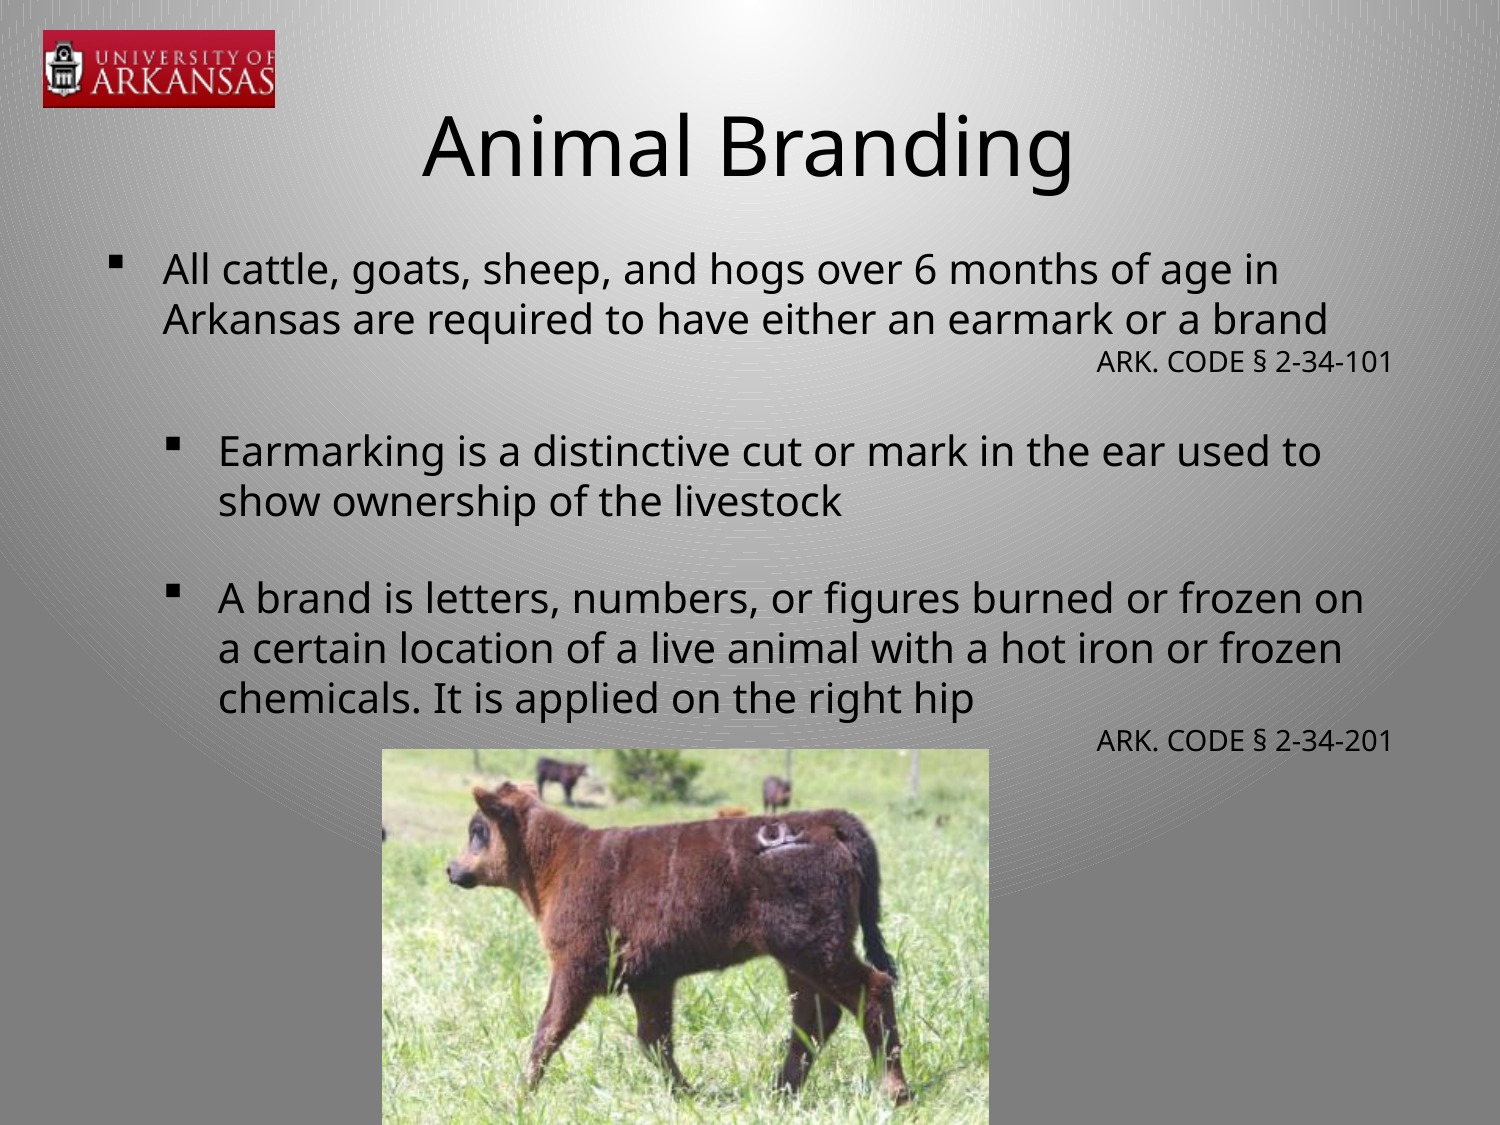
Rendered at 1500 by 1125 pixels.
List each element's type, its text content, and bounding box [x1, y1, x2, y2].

picture [43, 30, 275, 108]
list All cattle, goats, sheep, and hogs over 6 months of age in Arkansas are required to have either an earmark or a brand Ark. Code § 2-34-101 Earmarking is a distinctive cut or mark in the ear used to show ownership of the livestock A brand is letters, numbers, or figures burned or frozen on a certain location of a live animal with a hot iron or frozen chemicals. It is applied on the right hip Ark. Code § 2-34-201 [90, 235, 1410, 948]
title Animal Branding [243, 33, 1256, 235]
picture [382, 749, 989, 1125]
